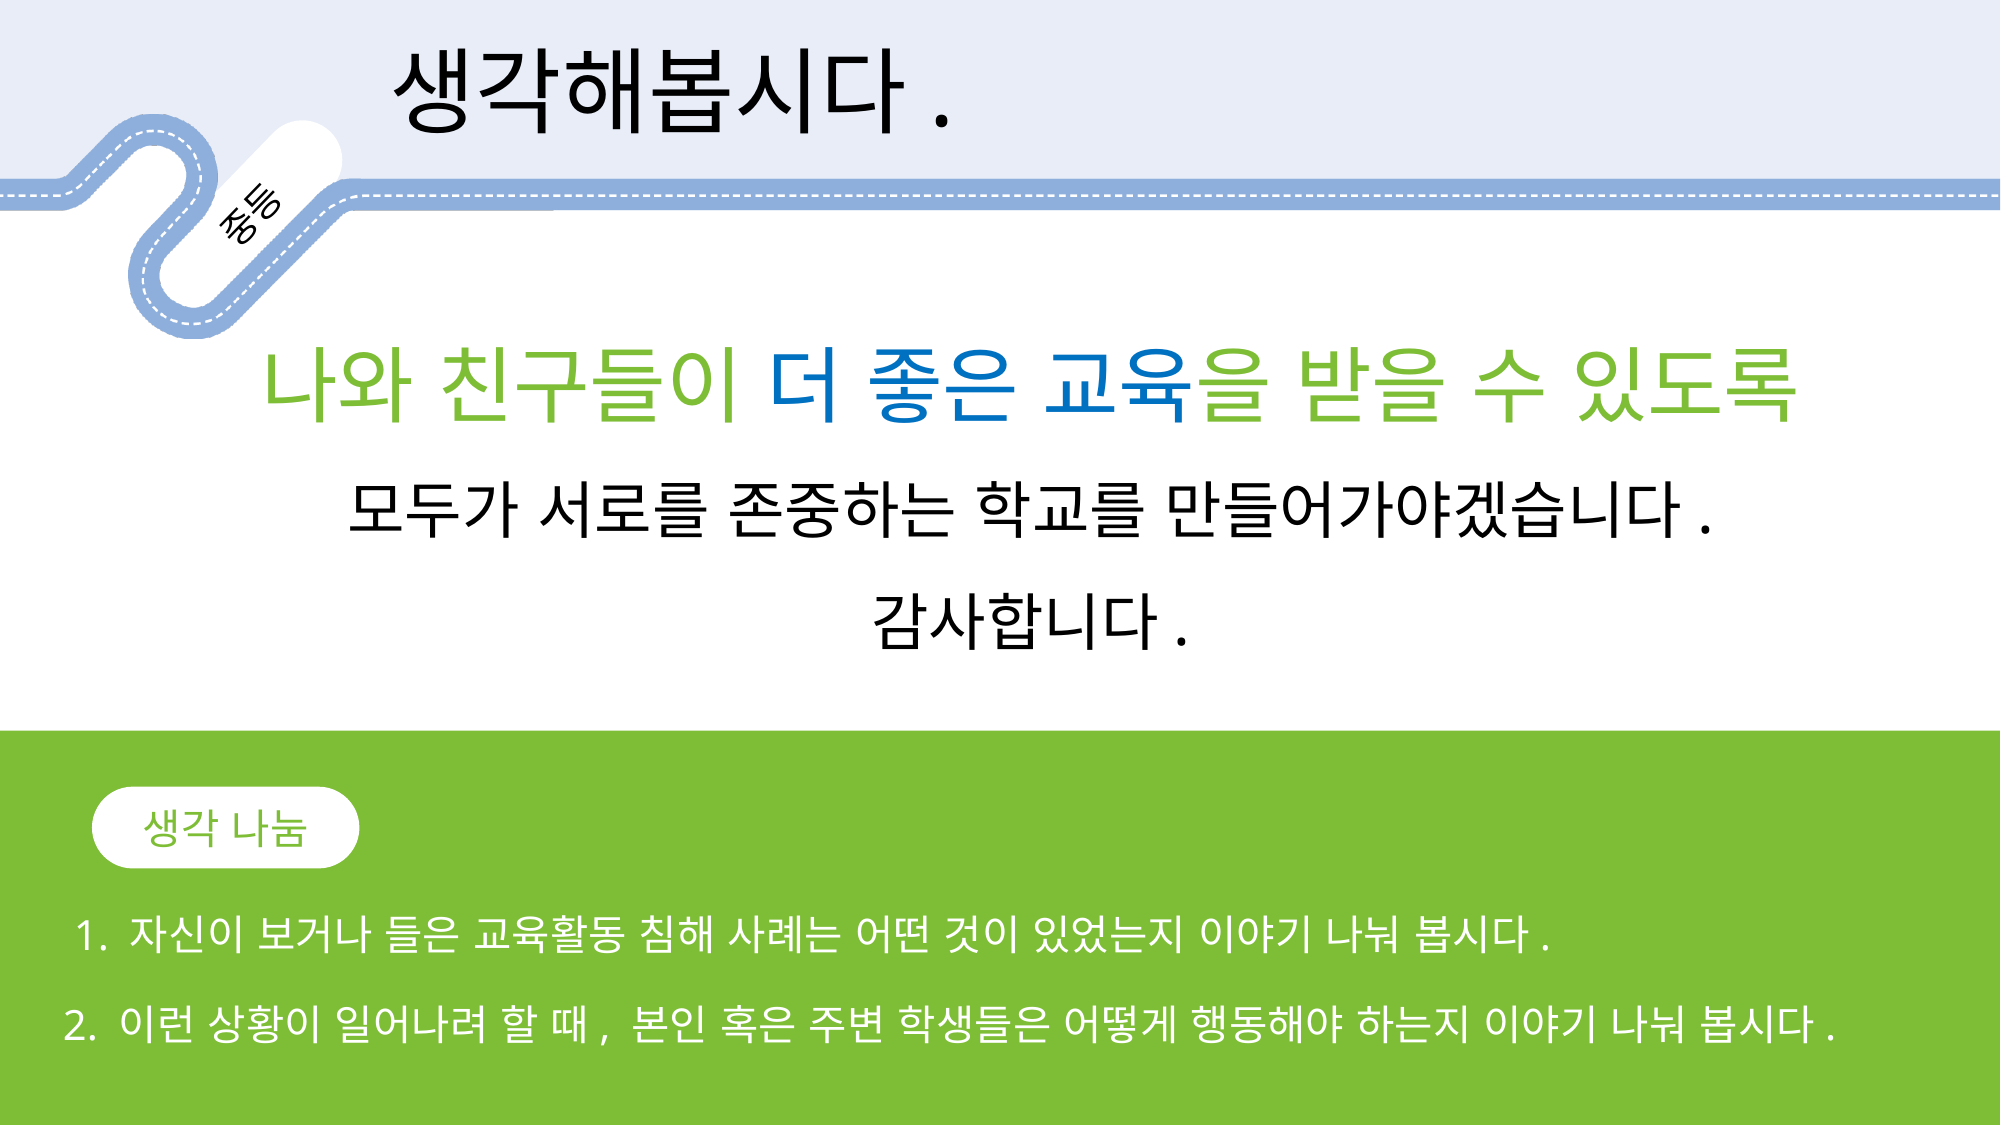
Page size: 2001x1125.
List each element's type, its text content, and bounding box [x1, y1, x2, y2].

text_box [0, 730, 2000, 1125]
text_box 1. 자신이 보거나 들은 교육활동 침해 사례는 어떤 것이 있었는지 이야기 나눠 봅시다. [59, 901, 1566, 966]
text_box 2. 이런 상황이 일어나려 할 때, 본인 혹은 주변 학생들은 어떻게 행동해야 하는지 이야기 나눠 봅시다. [48, 966, 1852, 1057]
text_box 생각 나눔 [90, 785, 361, 870]
text_box 생각해봅시다. [374, 25, 970, 153]
picture [0, 108, 2001, 344]
text_box 나와 친구들이 더 좋은 교육을 받을 수 있도록 모두가 서로를 존중하는 학교를 만들어가야겠습니다. 감사합니다. [246, 276, 1816, 666]
